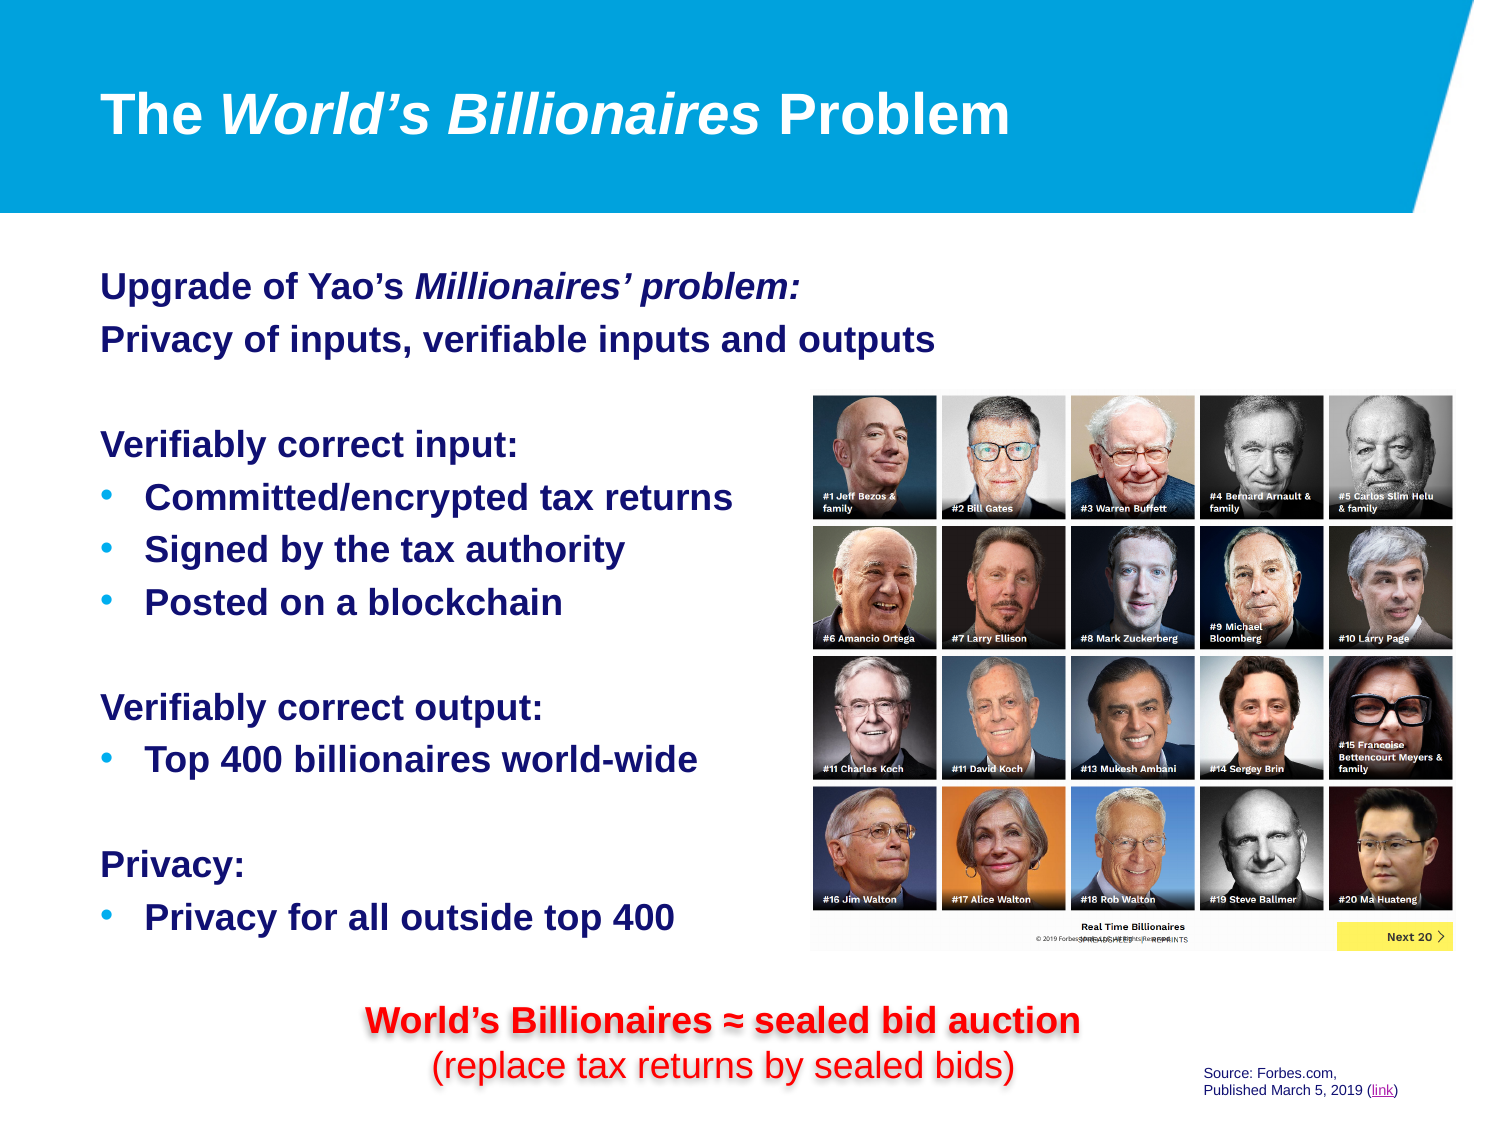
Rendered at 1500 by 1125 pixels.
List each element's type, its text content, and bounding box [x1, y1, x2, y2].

text_box Source: Forbes.com, Published March 5, 2019 (link) [1188, 1056, 1456, 1106]
text_box World’s Billionaires ≈ sealed bid auction (replace tax returns by sealed bids) [335, 950, 1113, 1125]
picture [810, 389, 1456, 951]
title The World’s Billionaires Problem [100, 35, 1417, 187]
list Upgrade of Yao’s Millionaires’ problem: Privacy of inputs, verifiable inputs and outputs Verifiably correct input: Committed/encrypted tax returns Signed by the tax authority Posted on a blockchain Verifiably correct output: Top 400 billionaires world-wide Privacy: Privacy for all outside top 400 [100, 262, 1412, 1013]
picture [1413, 0, 1474, 213]
